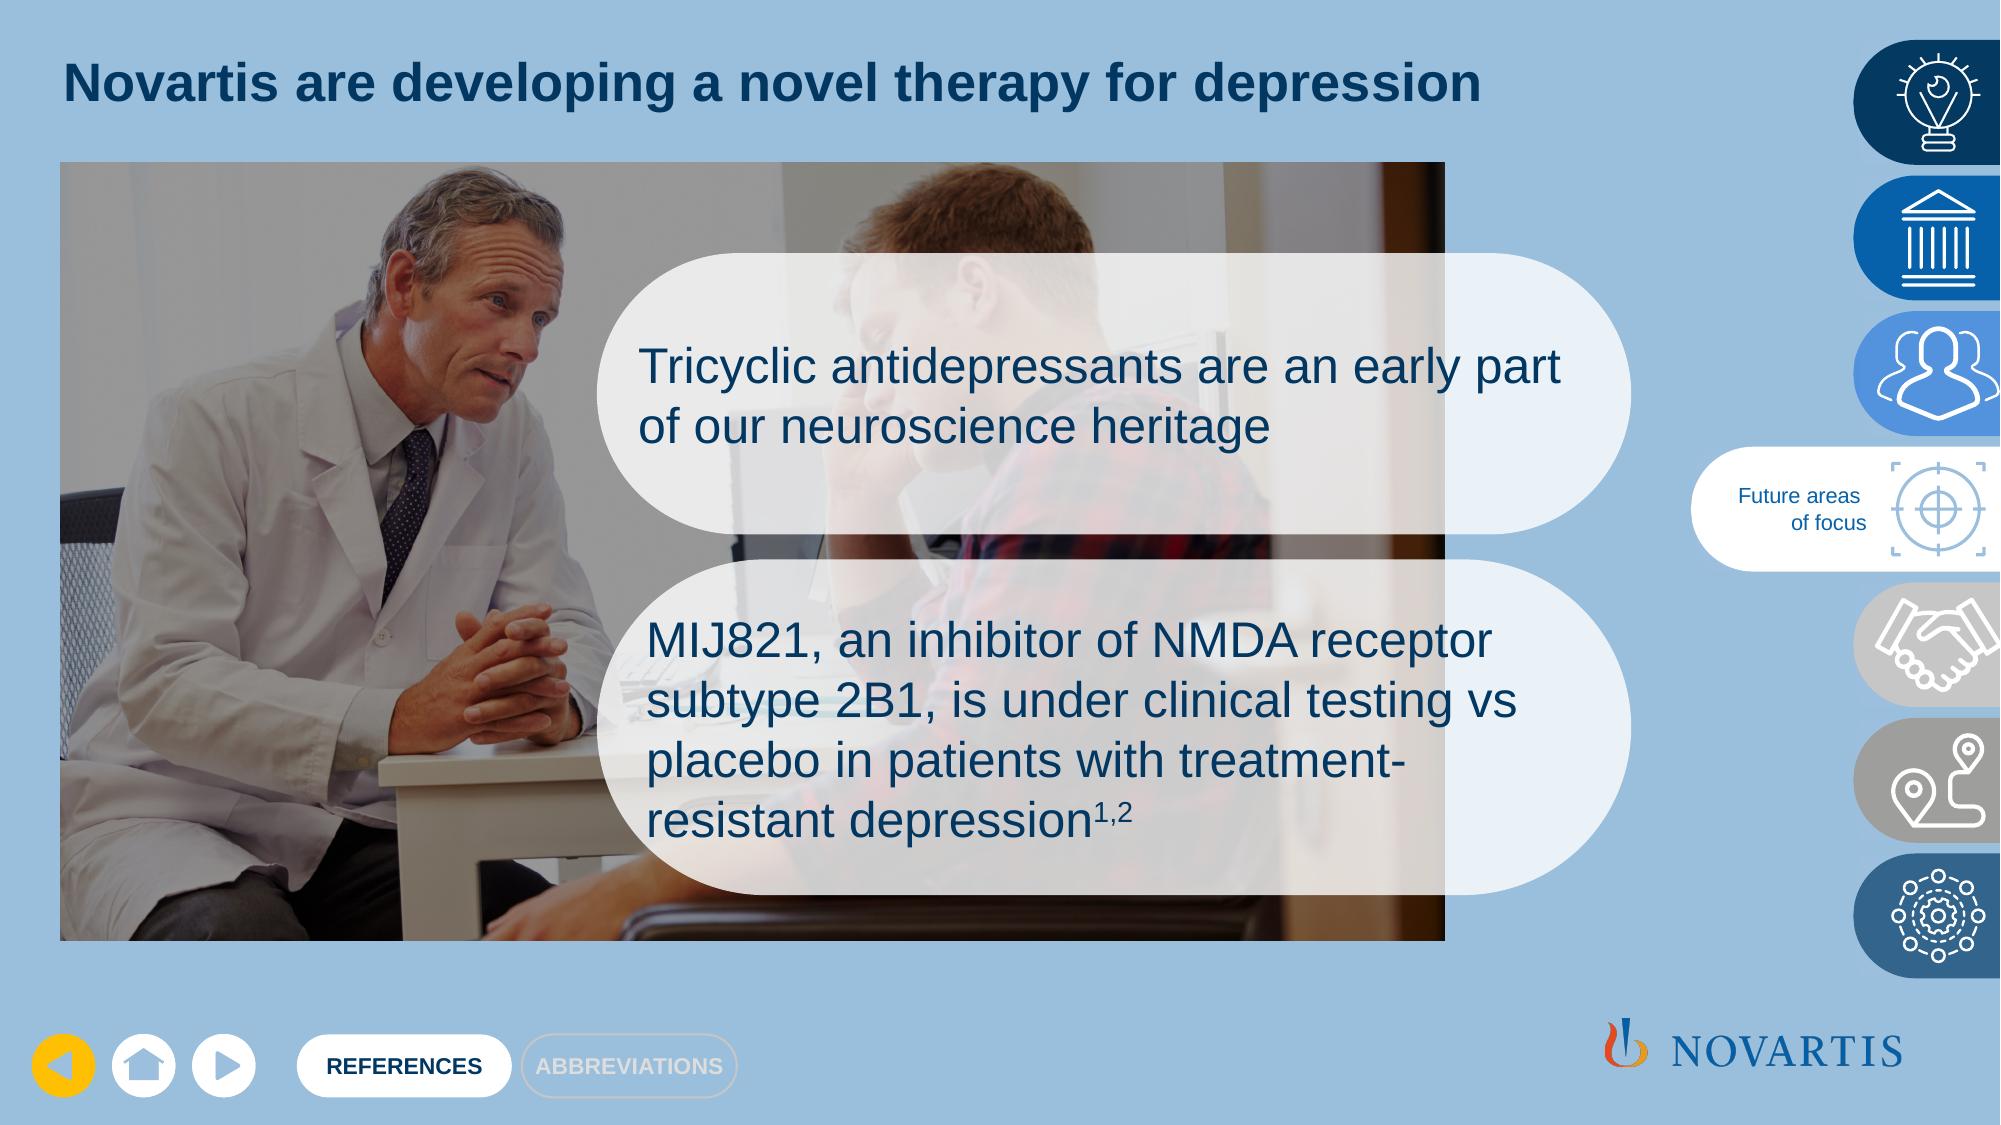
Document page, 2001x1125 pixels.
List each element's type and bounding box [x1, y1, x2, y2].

text_box [1852, 716, 2000, 844]
text_box [1445, 558, 1633, 897]
text_box [112, 1033, 176, 1098]
text_box [1852, 852, 2000, 980]
text_box [192, 1033, 256, 1098]
text_box [1852, 310, 2000, 438]
text_box [1851, 174, 2000, 302]
text_box [31, 1033, 96, 1098]
text_box [1852, 38, 2000, 166]
text_box [1852, 581, 2000, 709]
picture [59, 161, 1445, 942]
picture [1601, 1014, 1906, 1071]
text_box [48, 39, 1847, 120]
text_box [1445, 252, 1633, 536]
text_box [1682, 445, 2000, 573]
text_box [295, 1033, 513, 1099]
text_box [520, 1033, 738, 1099]
